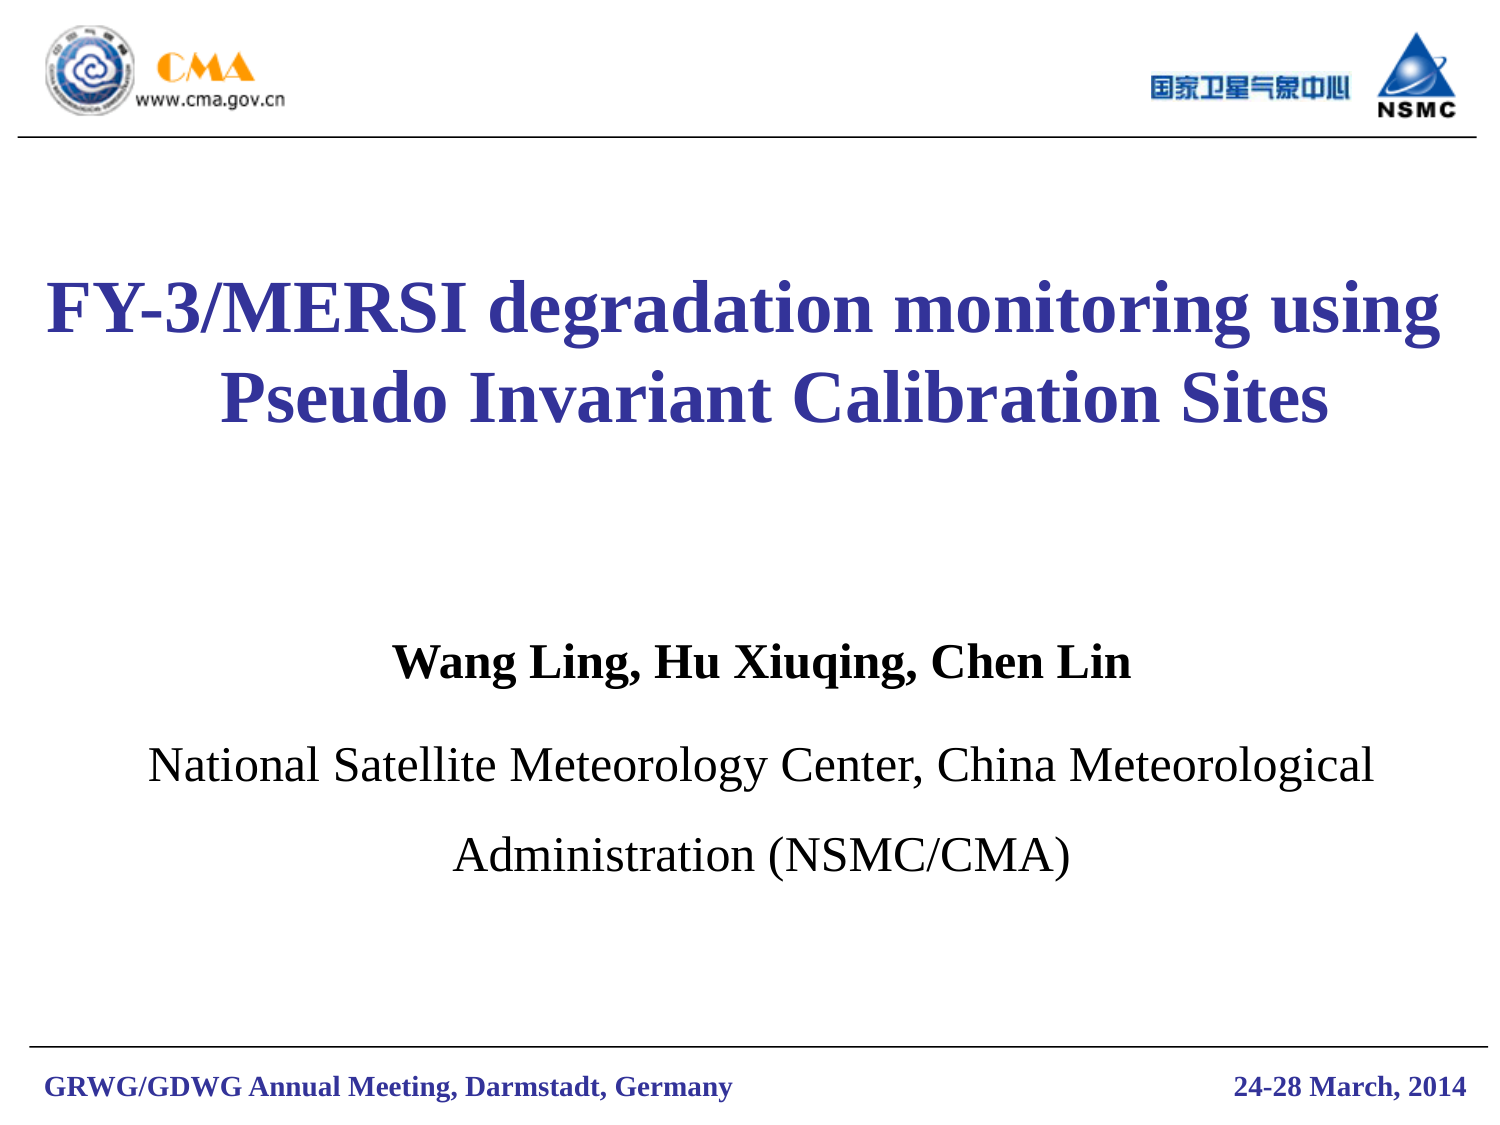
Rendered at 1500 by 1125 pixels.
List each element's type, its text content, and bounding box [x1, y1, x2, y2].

picture [41, 24, 299, 124]
picture [1363, 24, 1486, 131]
text_box Wang Ling, Hu Xiuqing, Chen Lin National Satellite Meteorology Center, China Meteorological Administration (NSMC/CMA) [76, 621, 1447, 889]
text_box FY-3/MERSI degradation monitoring using Pseudo Invariant Calibration Sites [5, 160, 1483, 504]
picture [1151, 71, 1352, 102]
